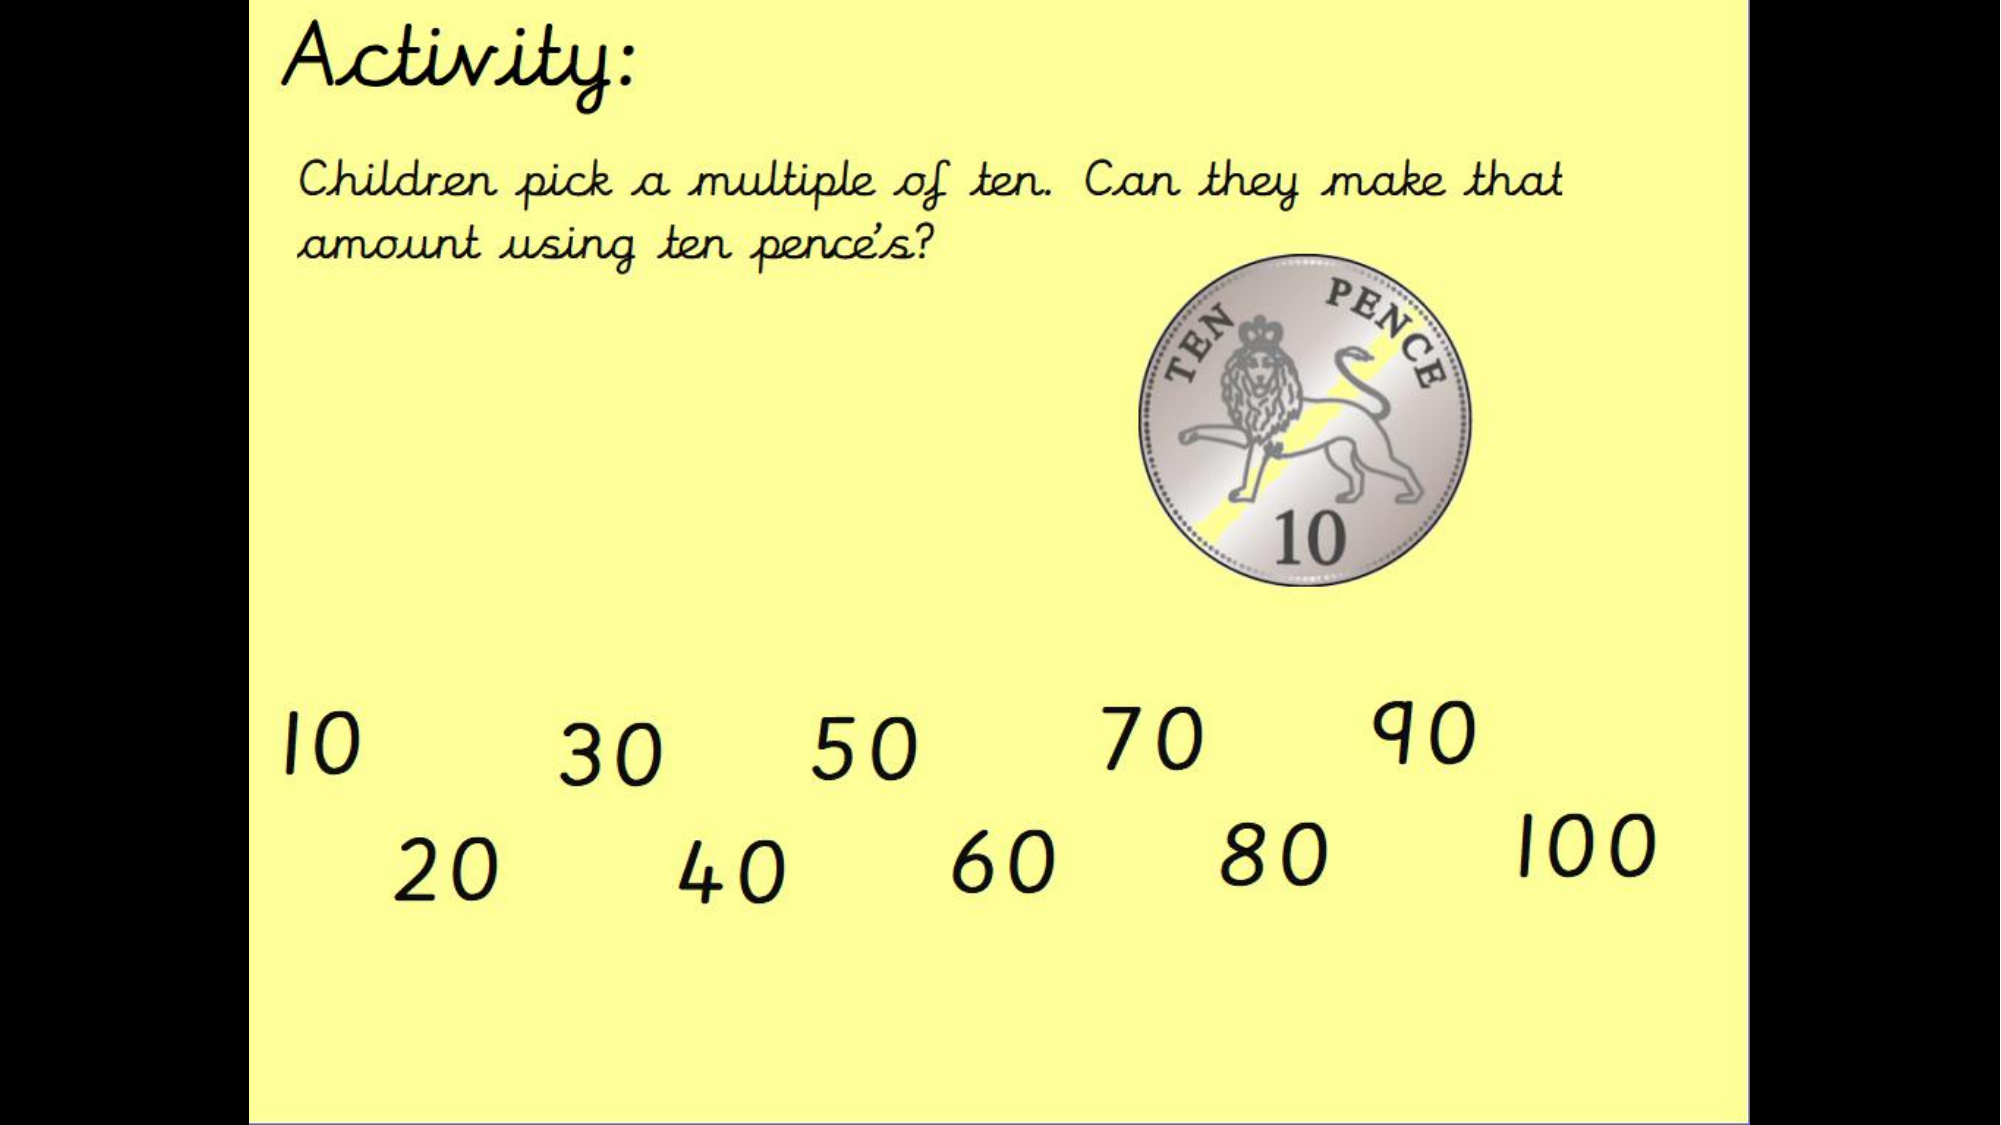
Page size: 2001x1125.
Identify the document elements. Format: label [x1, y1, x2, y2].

picture [249, 0, 1750, 1125]
